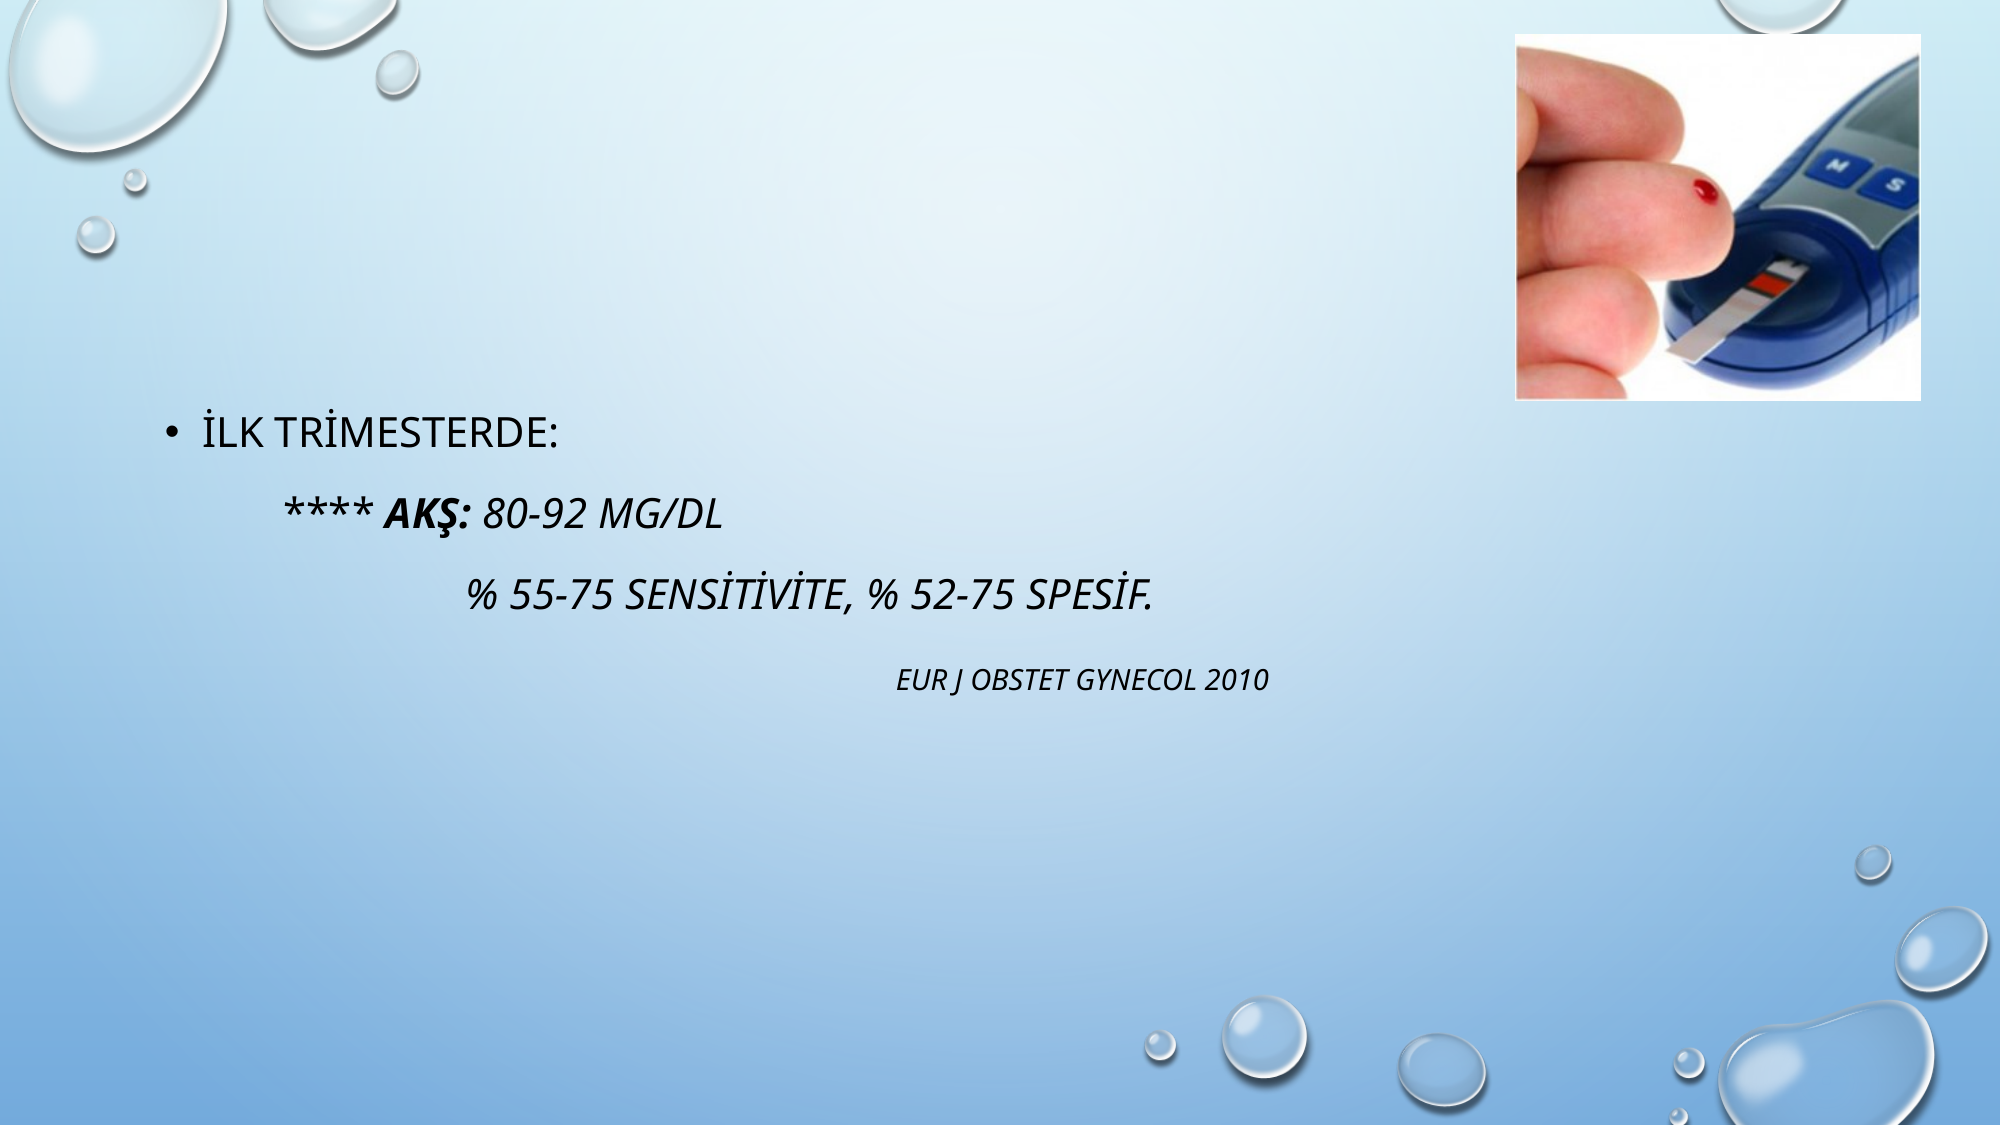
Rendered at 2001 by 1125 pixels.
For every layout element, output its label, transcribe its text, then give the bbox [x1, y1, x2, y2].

list İlk trimesterde: **** AKŞ: 80-92 mg/dl % 55-75 sensitivite, % 52-75 spesif. Eur J Obstet Gynecol 2010 [149, 388, 1850, 950]
picture [0, 0, 2000, 1125]
